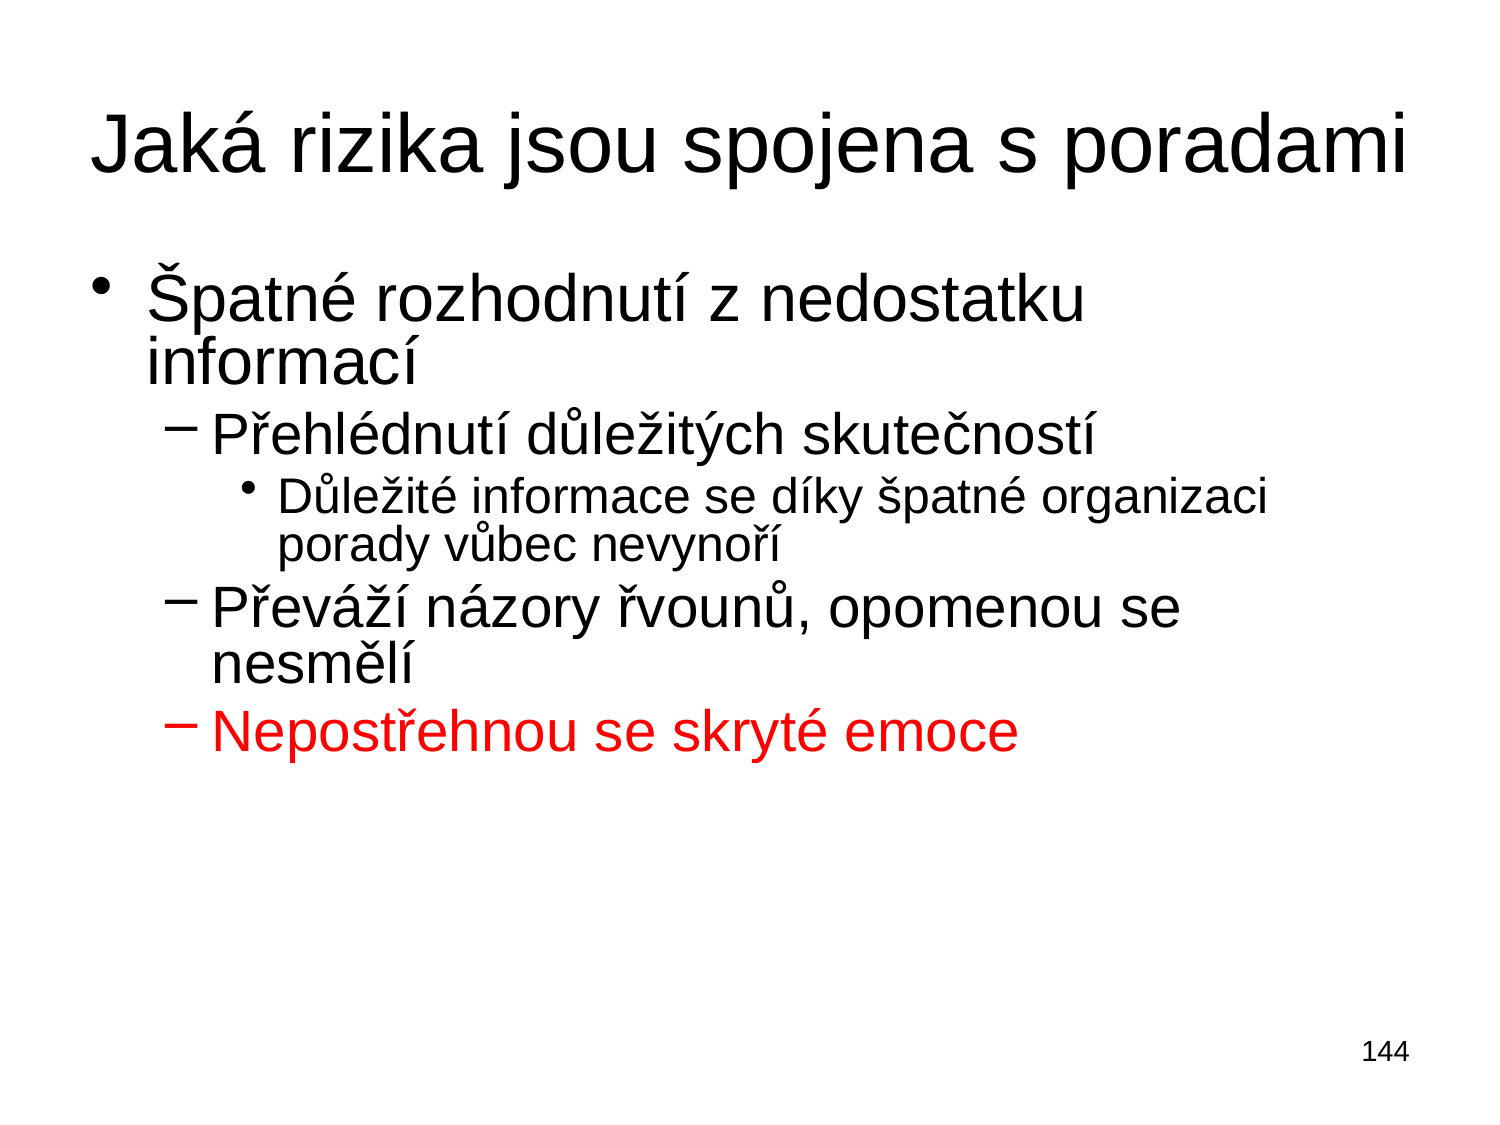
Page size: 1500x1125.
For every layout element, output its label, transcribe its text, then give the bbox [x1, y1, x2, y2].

list Špatné rozhodnutí z nedostatku informací Přehlédnutí důležitých skutečností Důležité informace se díky špatné organizaci porady vůbec nevynoří Převáží názory řvounů, opomenou se nesmělí Nepostřehnou se skryté emoce [74, 262, 1351, 1006]
slide_number 144 [1074, 1024, 1426, 1103]
title Jaká rizika jsou spojena s poradami [49, 44, 1451, 233]
